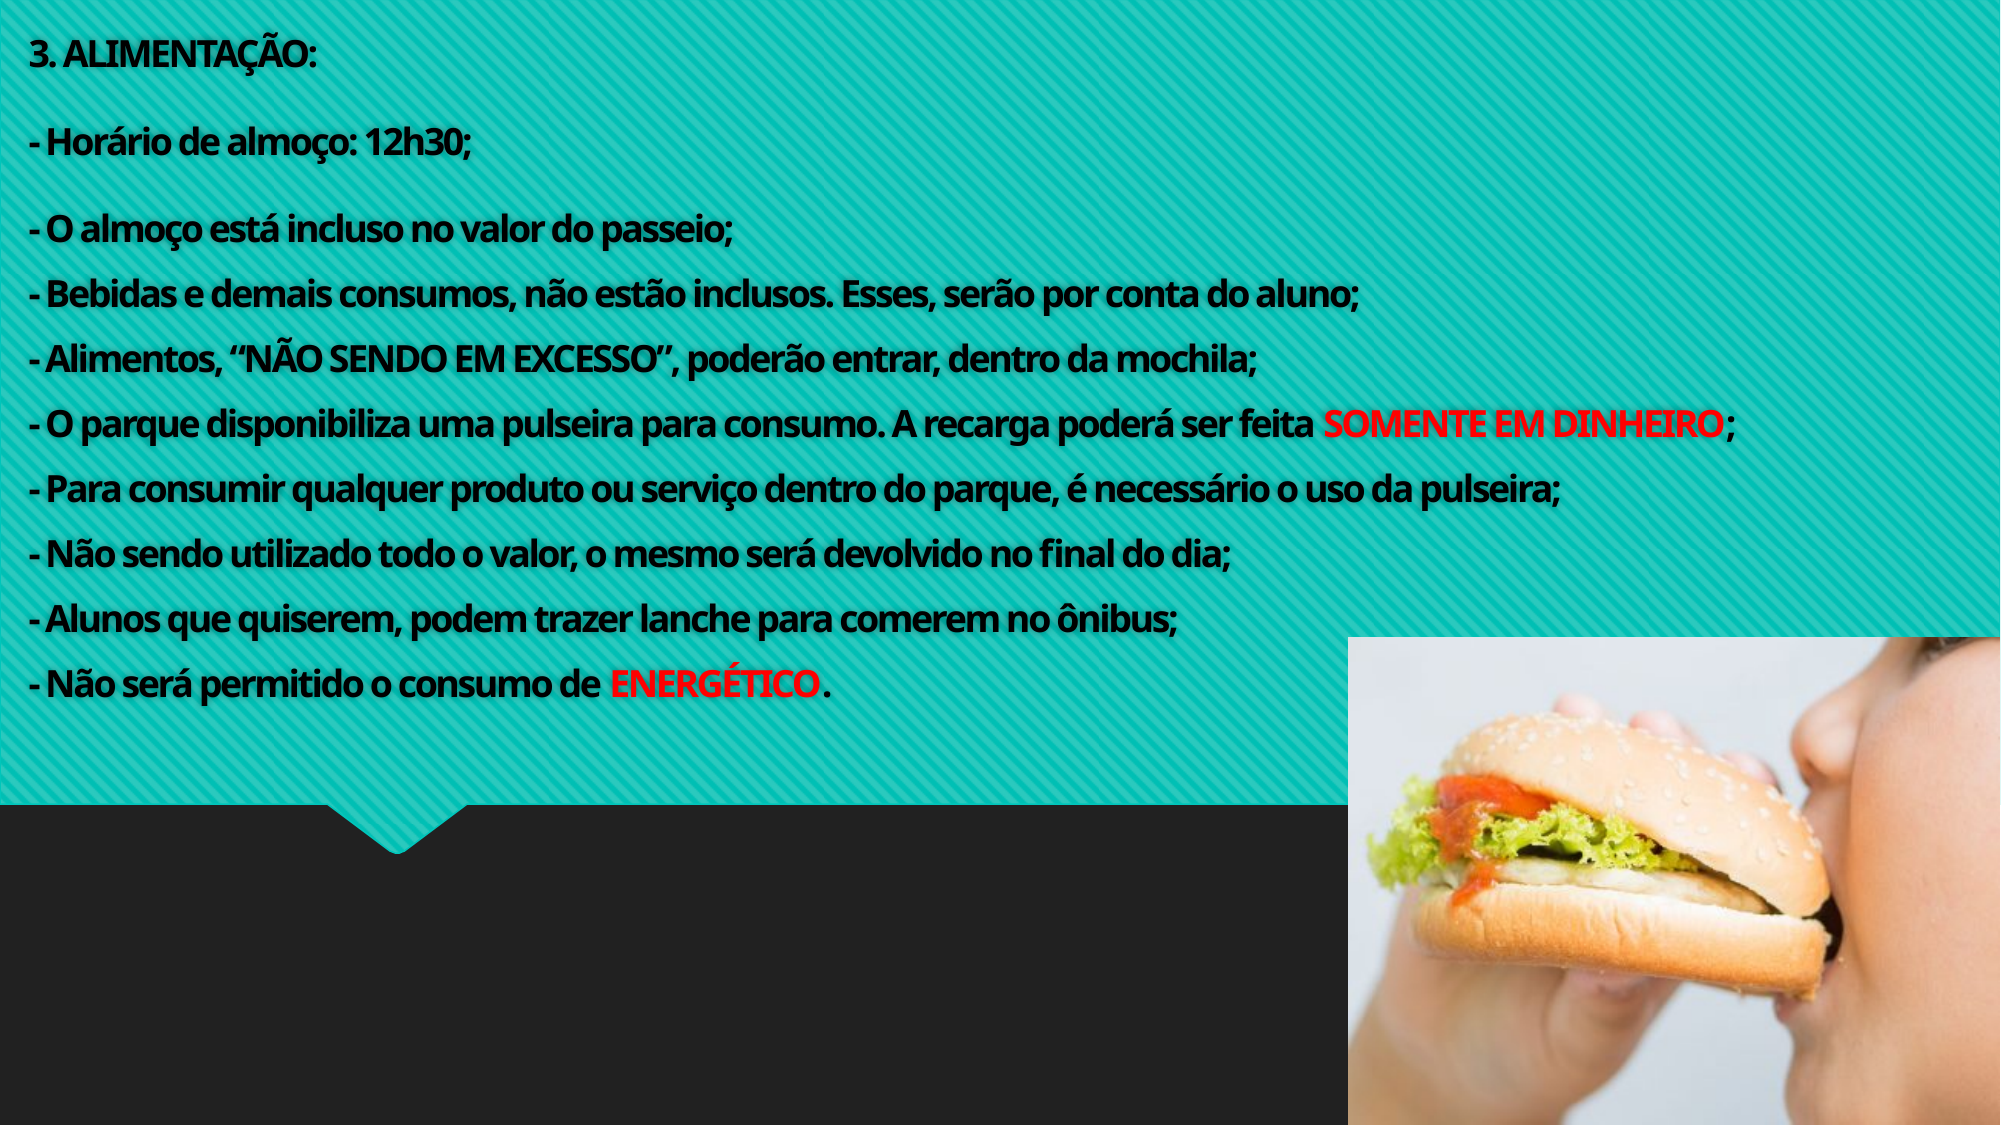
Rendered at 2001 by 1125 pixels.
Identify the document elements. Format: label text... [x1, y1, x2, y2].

picture [1348, 637, 2000, 1125]
subtitle 3. ALIMENTAÇÃO: - Horário de almoço: 12h30; - O almoço está incluso no valor do passeio; - Bebidas e demais consumos, não estão inclusos. Esses, serão por conta do aluno; - Alimentos, “NÃO SENDO EM EXCESSO”, poderão entrar, dentro da mochila; - O parque disponibiliza uma pulseira para consumo. A recarga poderá ser feita SOMENTE EM DINHEIRO; - Para consumir qualquer produto ou serviço dentro do parque, é necessário o uso da pulseira; - Não sendo utilizado todo o valor, o mesmo será devolvido no final do dia; - Alunos que quiserem, podem trazer lanche para comerem no ônibus; - Não será permitido o consumo de ENERGÉTICO. [13, 0, 1802, 912]
